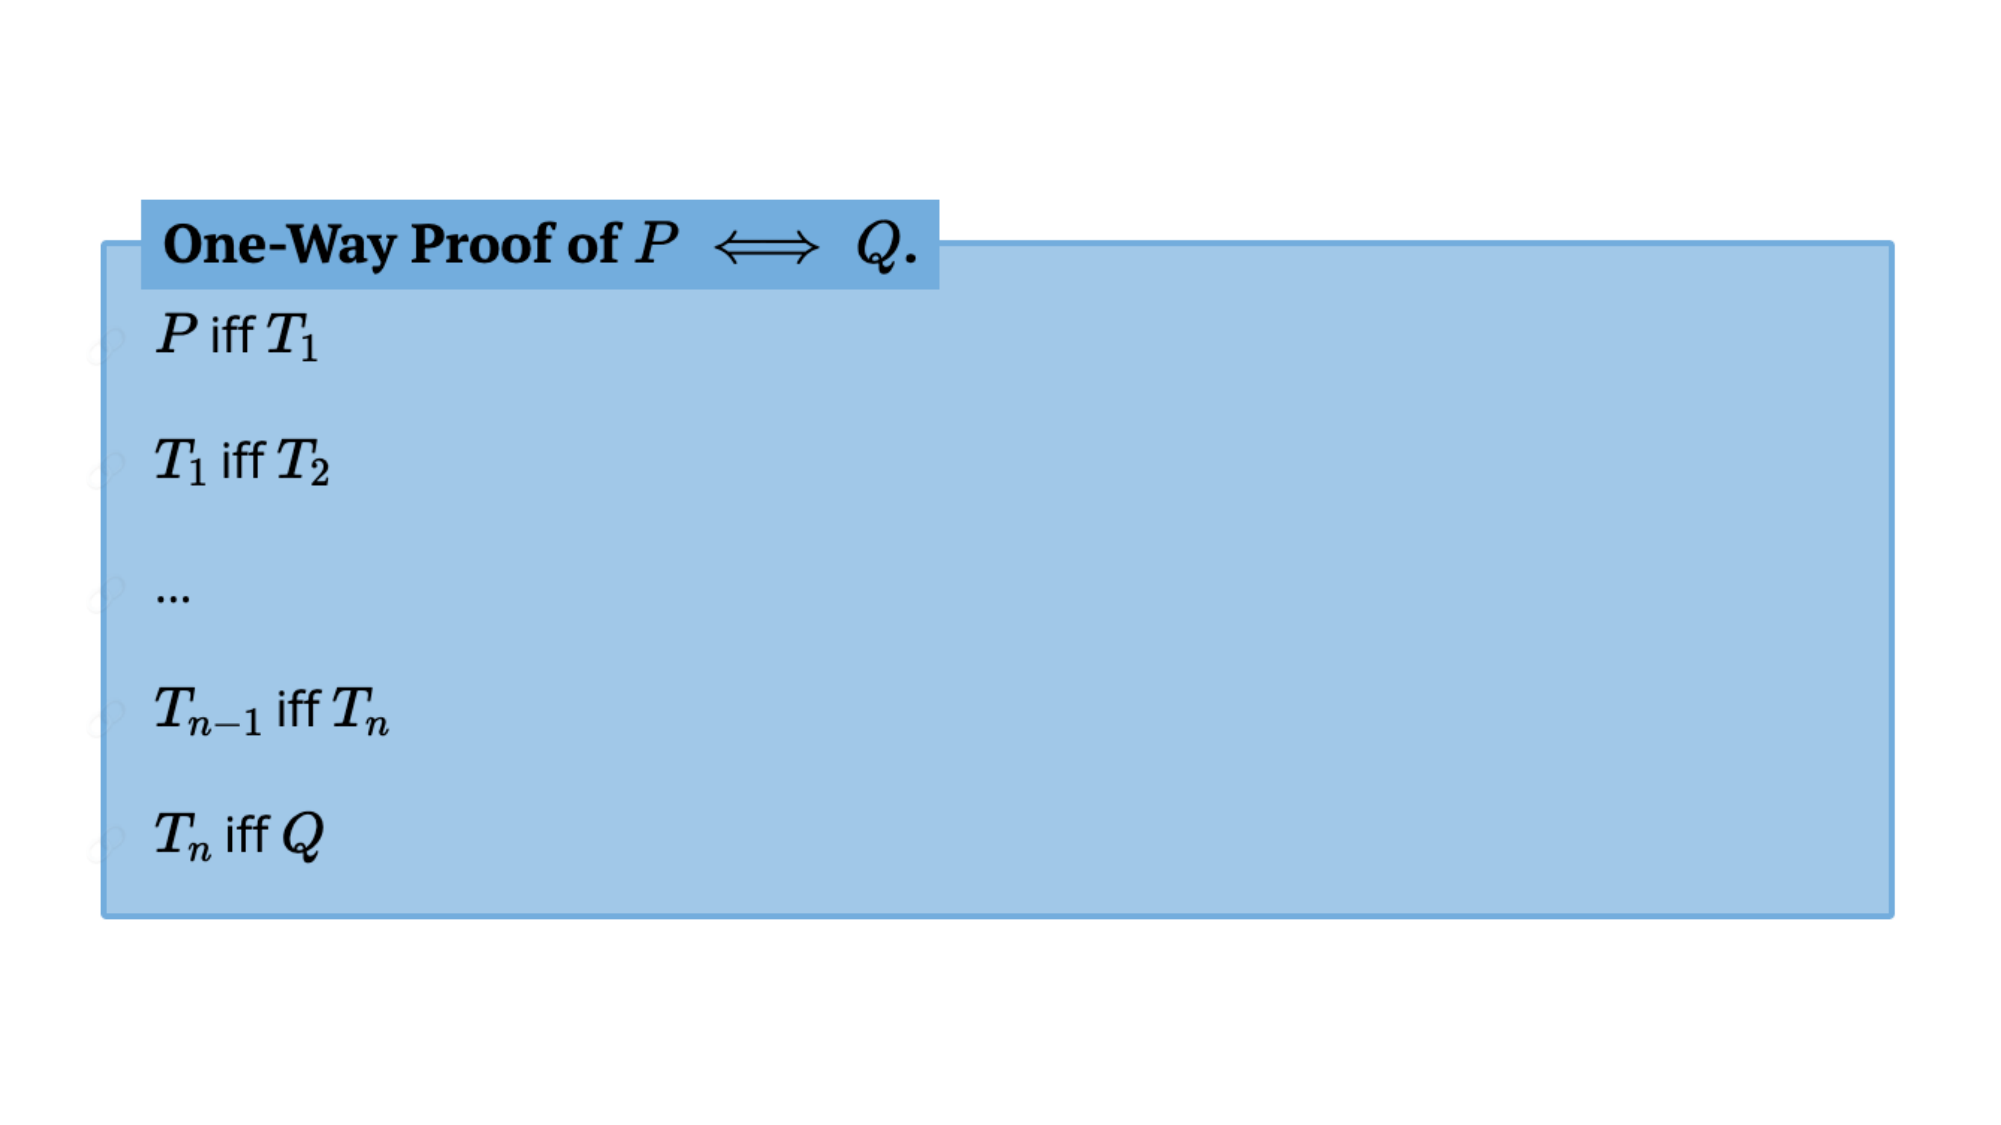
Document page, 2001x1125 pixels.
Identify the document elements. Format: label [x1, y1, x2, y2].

picture [86, 185, 1914, 940]
